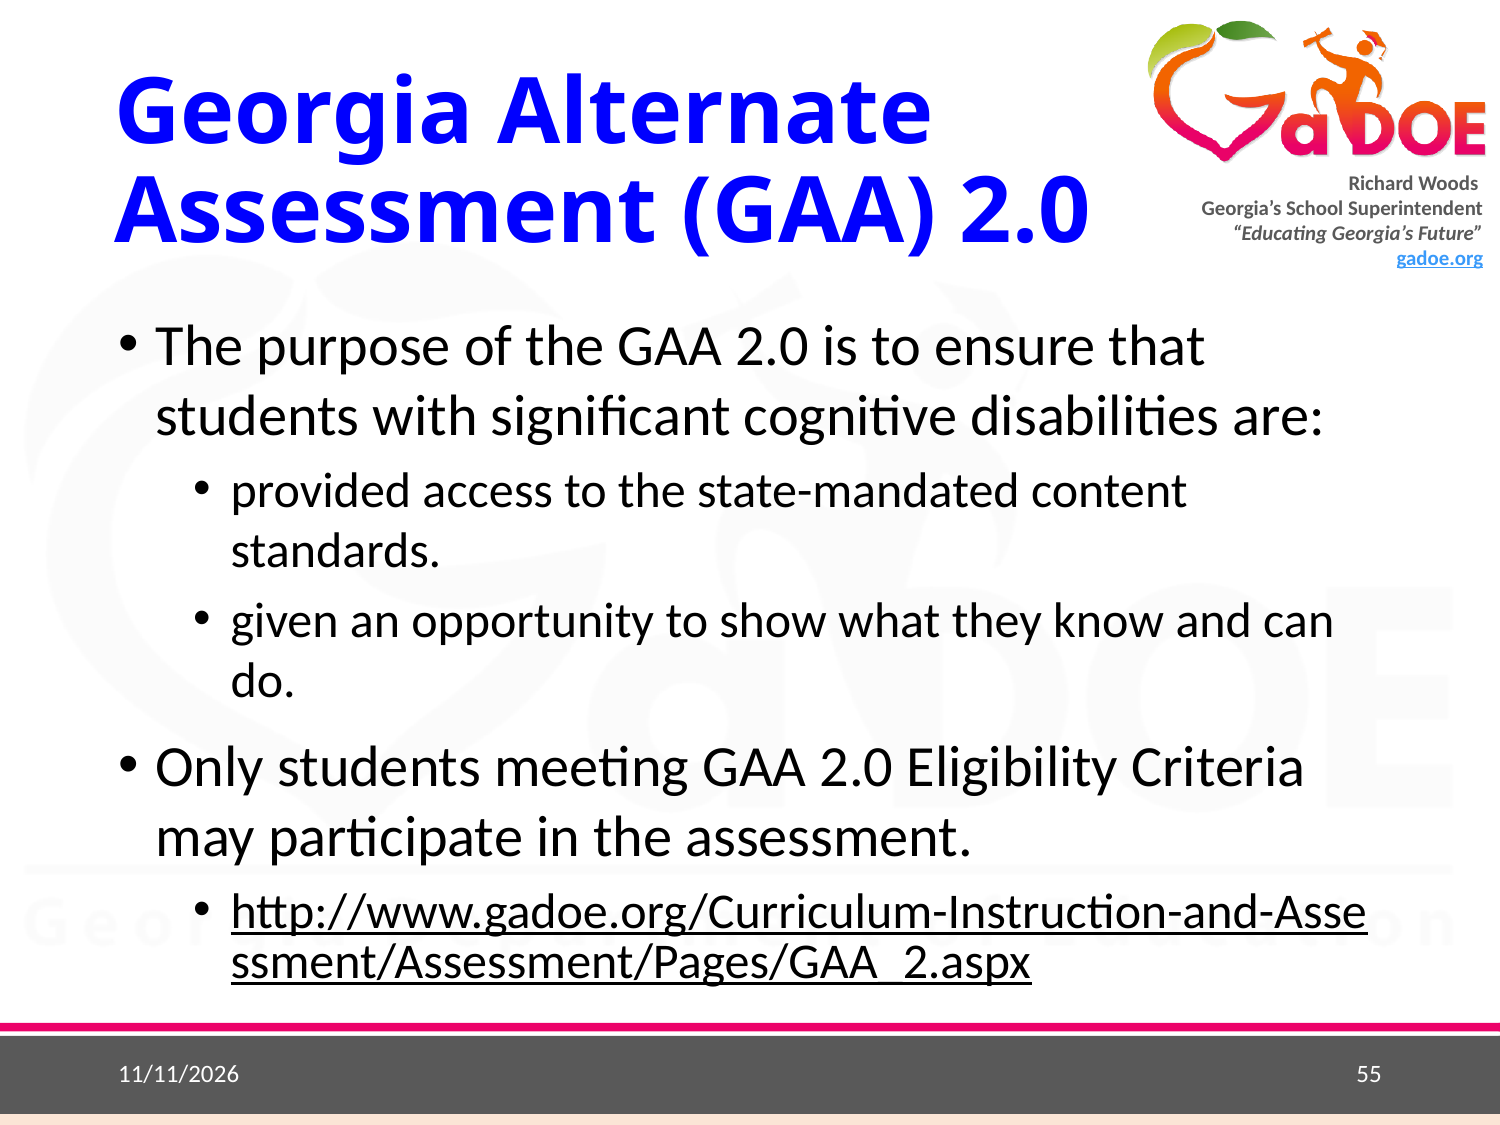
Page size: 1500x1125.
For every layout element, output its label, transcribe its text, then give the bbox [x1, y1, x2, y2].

picture [1135, 8, 1499, 164]
title Georgia Alternate Assessment (GAA) 2.0 [99, 54, 1136, 273]
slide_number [103, 1042, 441, 1103]
picture [19, 235, 1473, 980]
slide_number 55 [1059, 1042, 1397, 1103]
list The purpose of the GAA 2.0 is to ensure that students with significant cognitive disabilities are: provided access to the state-mandated content standards. given an opportunity to show what they know and can do. Only students meeting GAA 2.0 Eligibility Criteria may participate in the assessment. http://www.gadoe.org/Curriculum-Instruction-and-Assessment/Assessment/Pages/GAA_2.aspx [103, 299, 1397, 1014]
